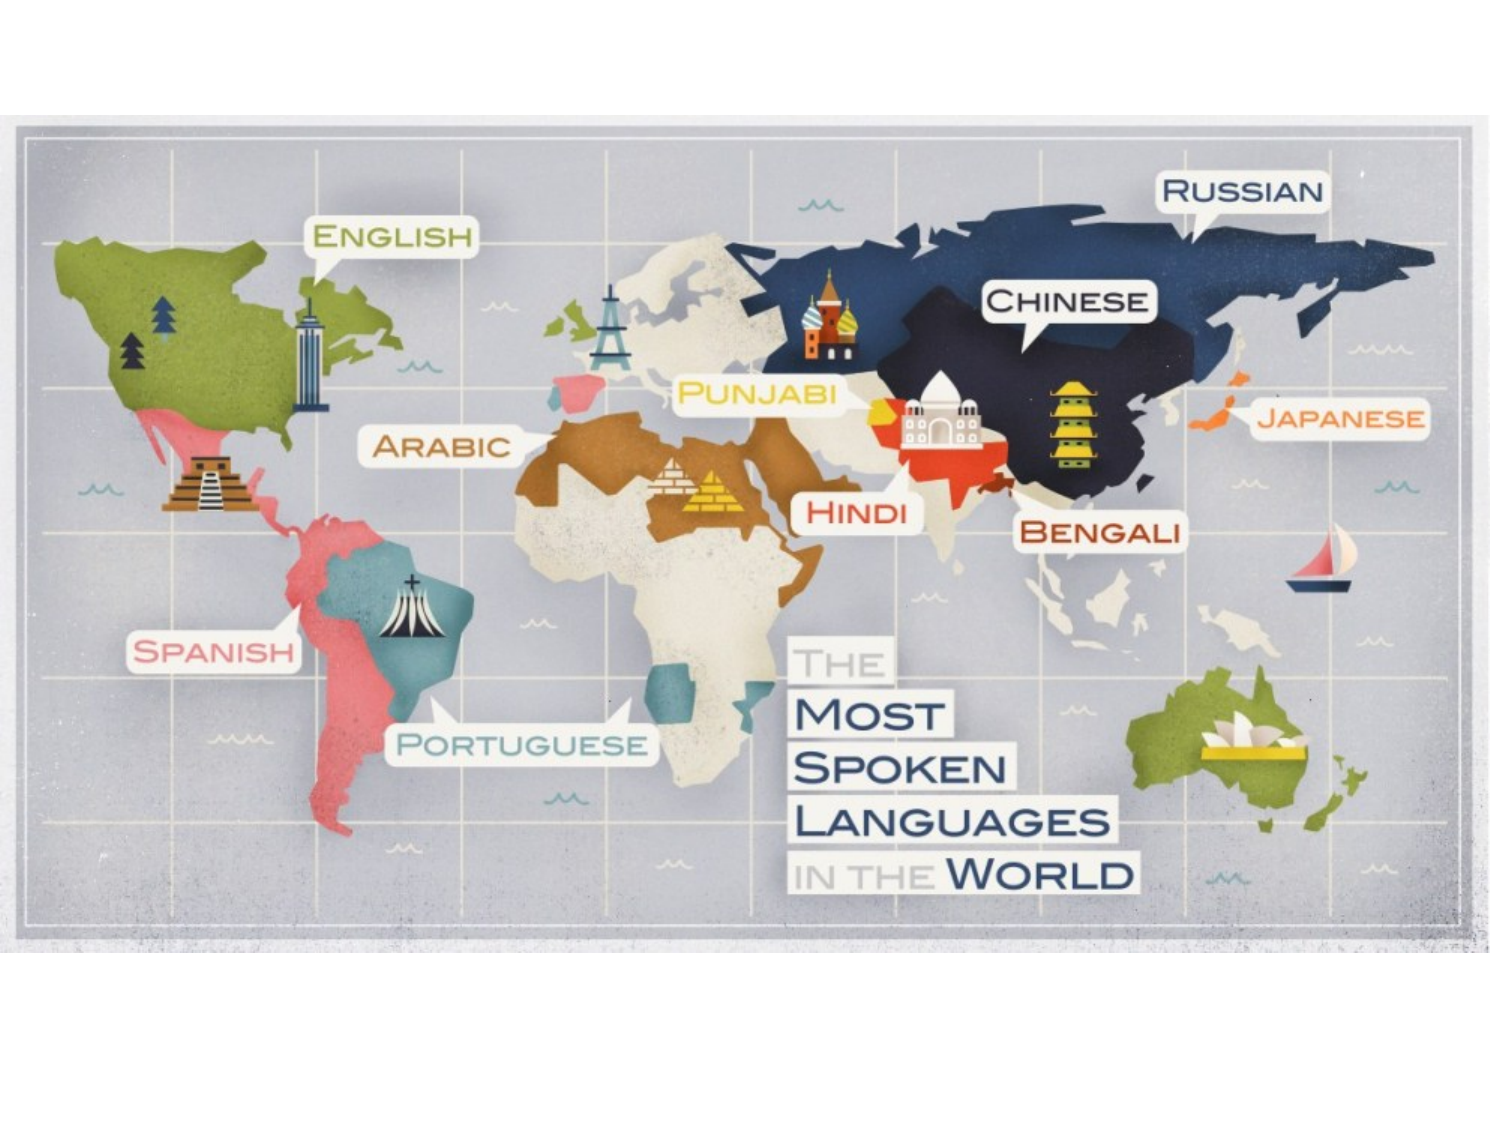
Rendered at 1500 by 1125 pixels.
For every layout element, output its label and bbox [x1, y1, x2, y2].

picture [0, 115, 1490, 953]
